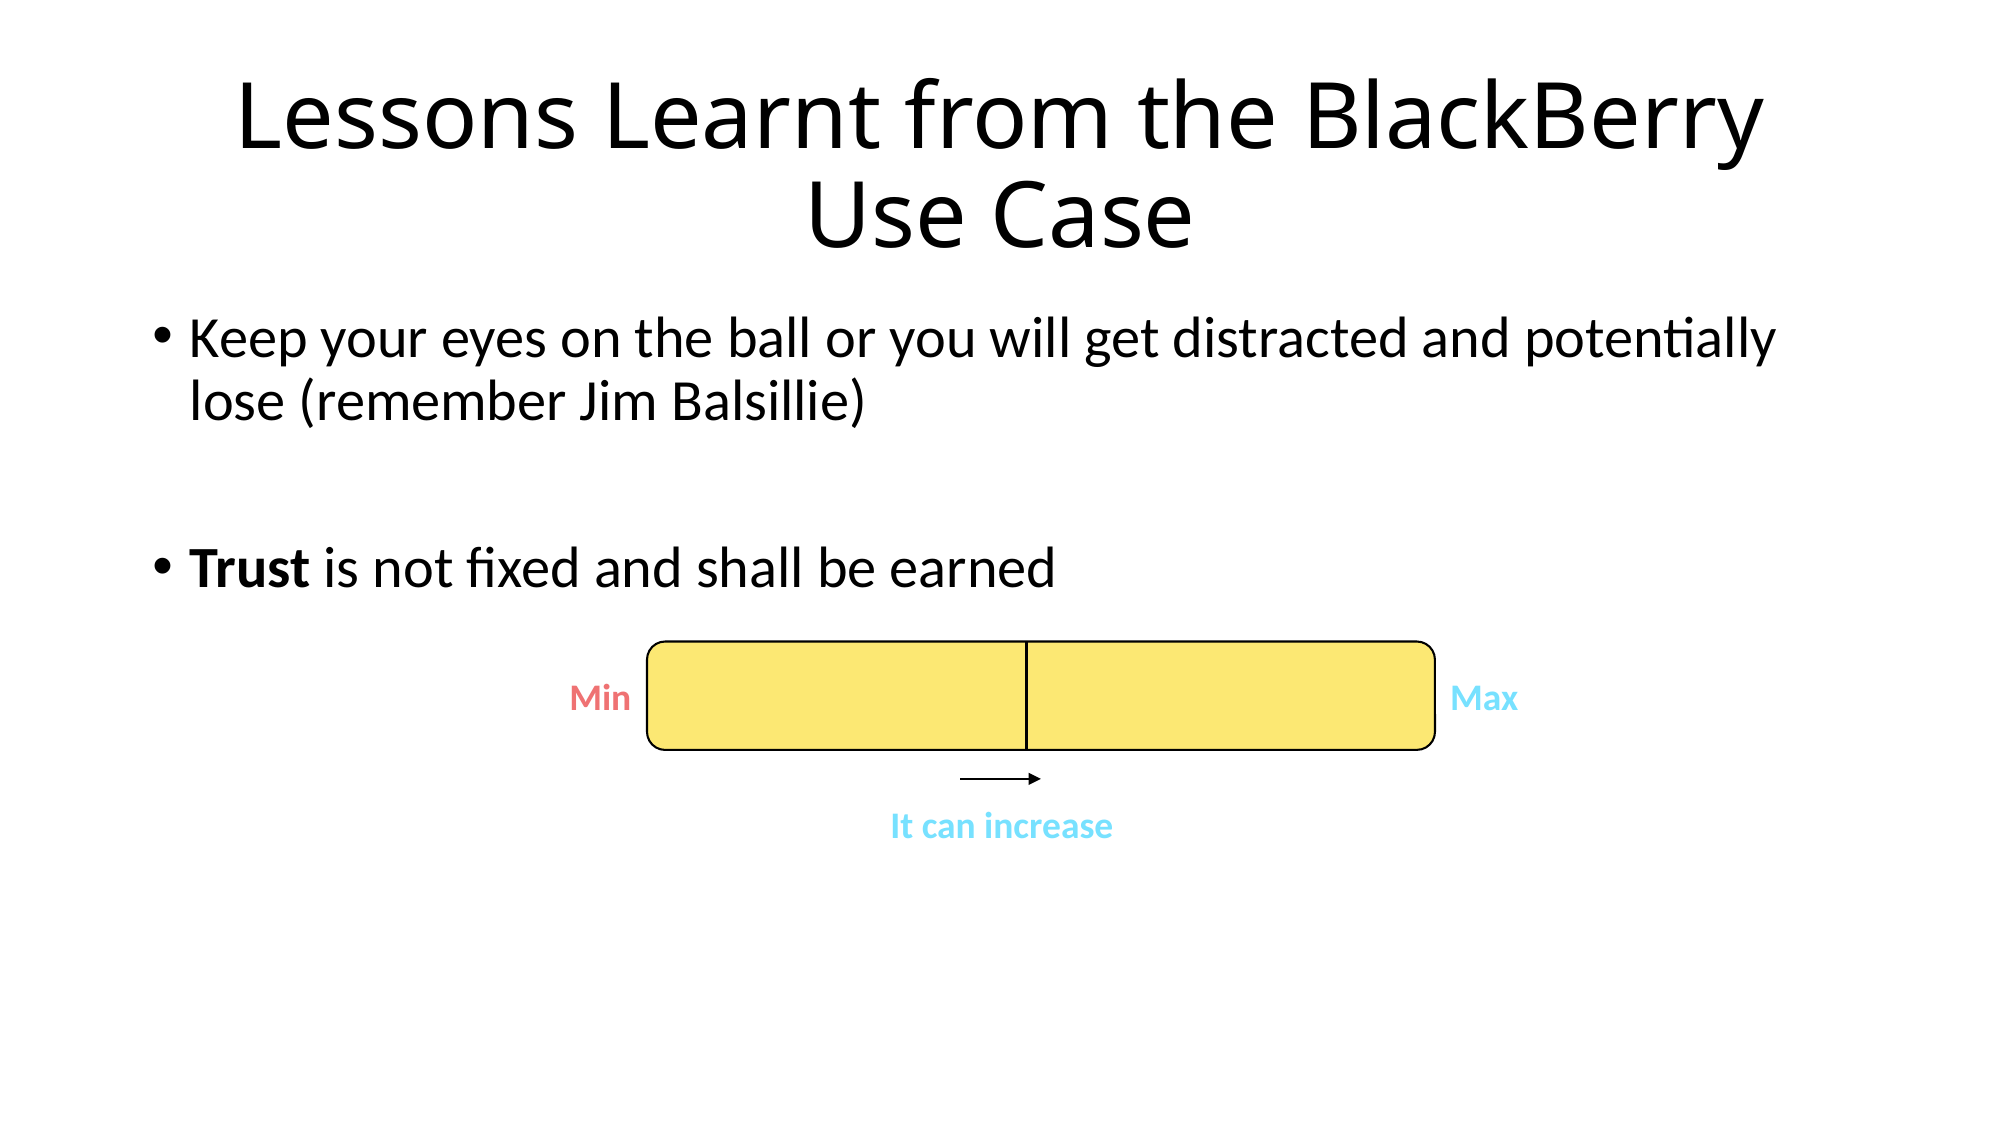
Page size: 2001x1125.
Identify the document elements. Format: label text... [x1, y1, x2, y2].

text_box Max [1435, 665, 1534, 726]
text_box [645, 640, 1437, 751]
list Keep your eyes on the ball or you will get distracted and potentially lose (remember Jim Balsillie) Trust is not fixed and shall be earned [137, 299, 1863, 1048]
title Lessons Learnt from the BlackBerry Use Case [137, 59, 1863, 278]
text_box Min [554, 665, 647, 726]
text_box It can increase [875, 793, 1129, 853]
